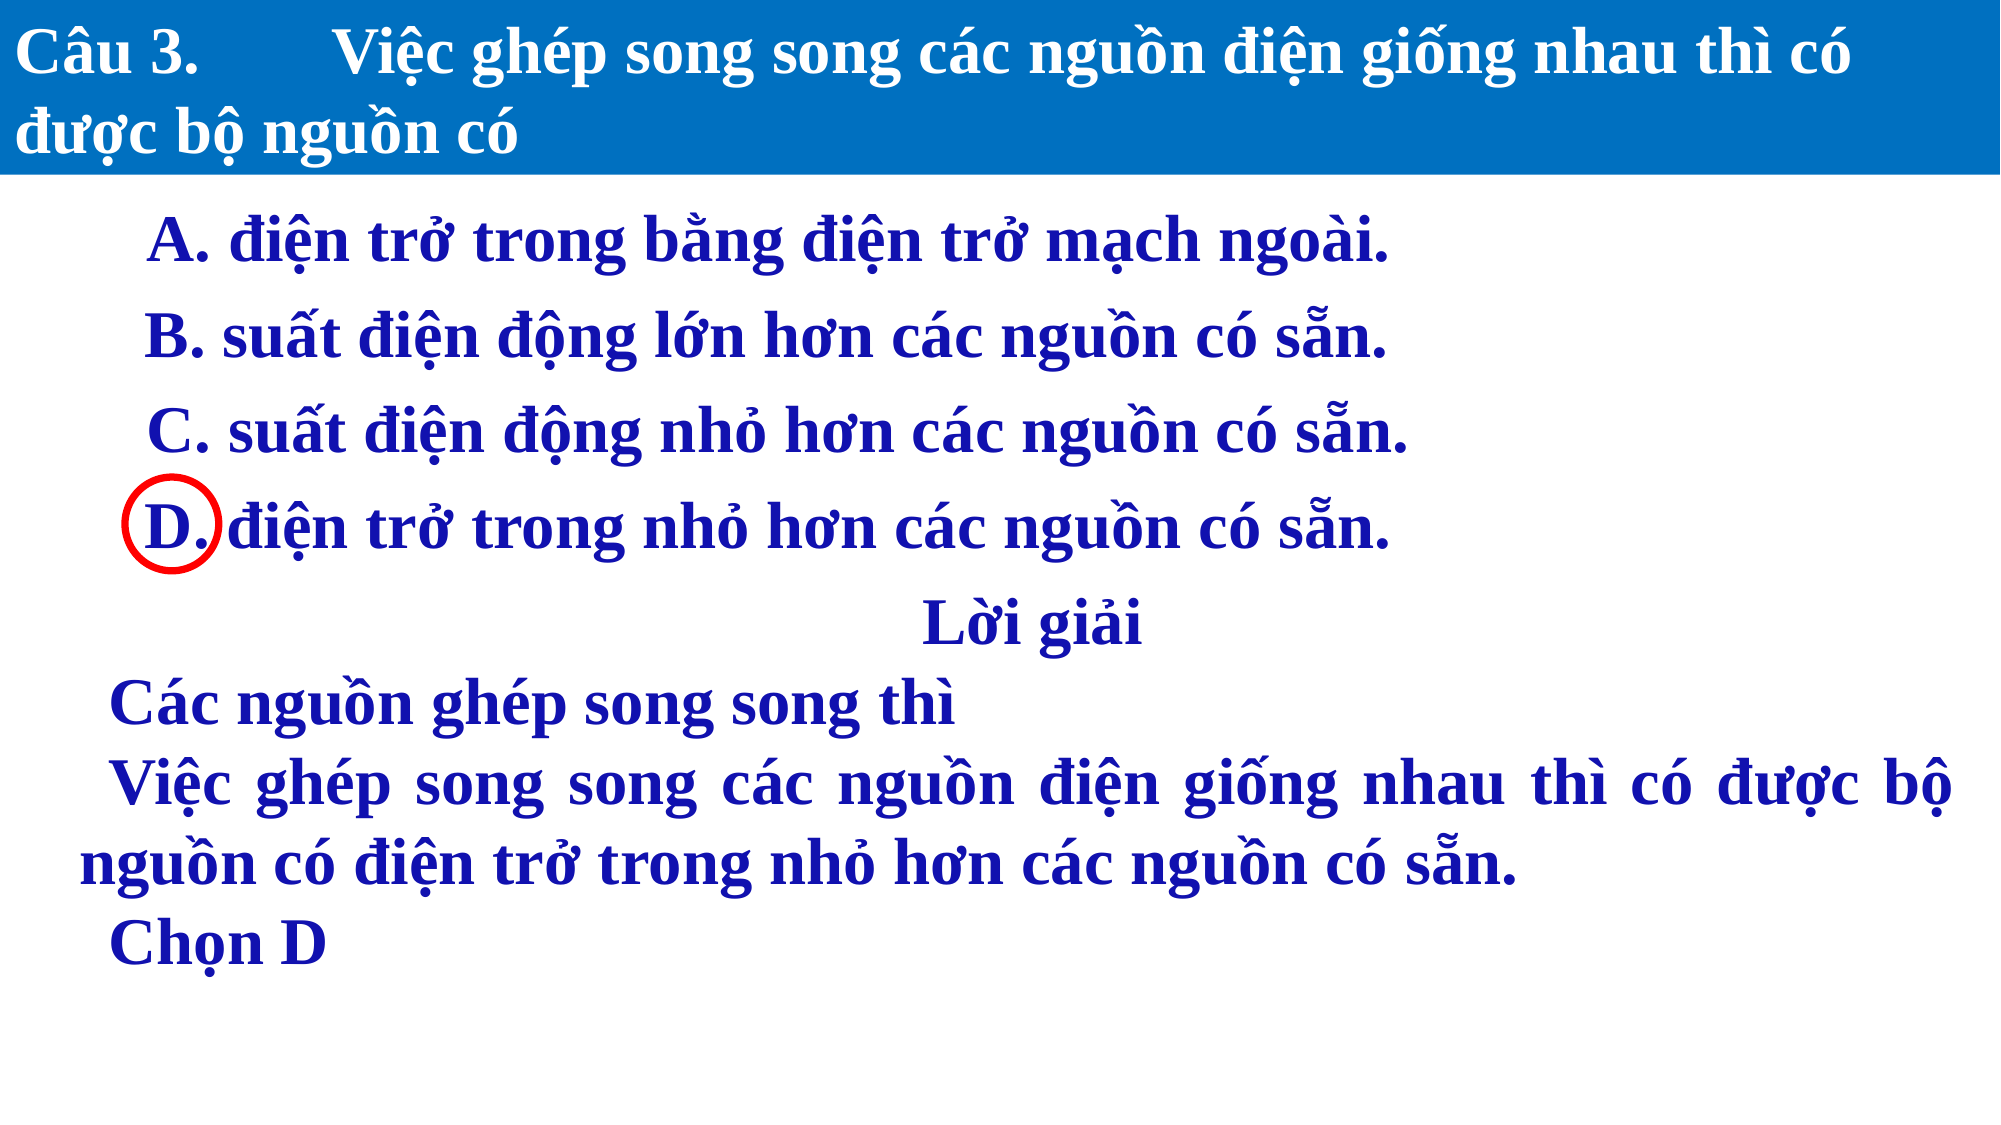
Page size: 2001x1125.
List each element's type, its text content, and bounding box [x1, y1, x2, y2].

text_box B. suất điện động lớn hơn các nguồn có sẵn. [129, 282, 1405, 378]
text_box A. điện trở trong bằng điện trở mạch ngoài. [131, 187, 1512, 282]
text_box Câu 3. Việc ghép song song các nguồn điện giống nhau thì có được bộ nguồn có [0, 0, 2000, 175]
text_box D. điện trở trong nhỏ hơn các nguồn có sẵn. [130, 474, 1408, 570]
text_box [123, 476, 220, 572]
text_box C. suất điện động nhỏ hơn các nguồn có sẵn. [131, 378, 1512, 474]
